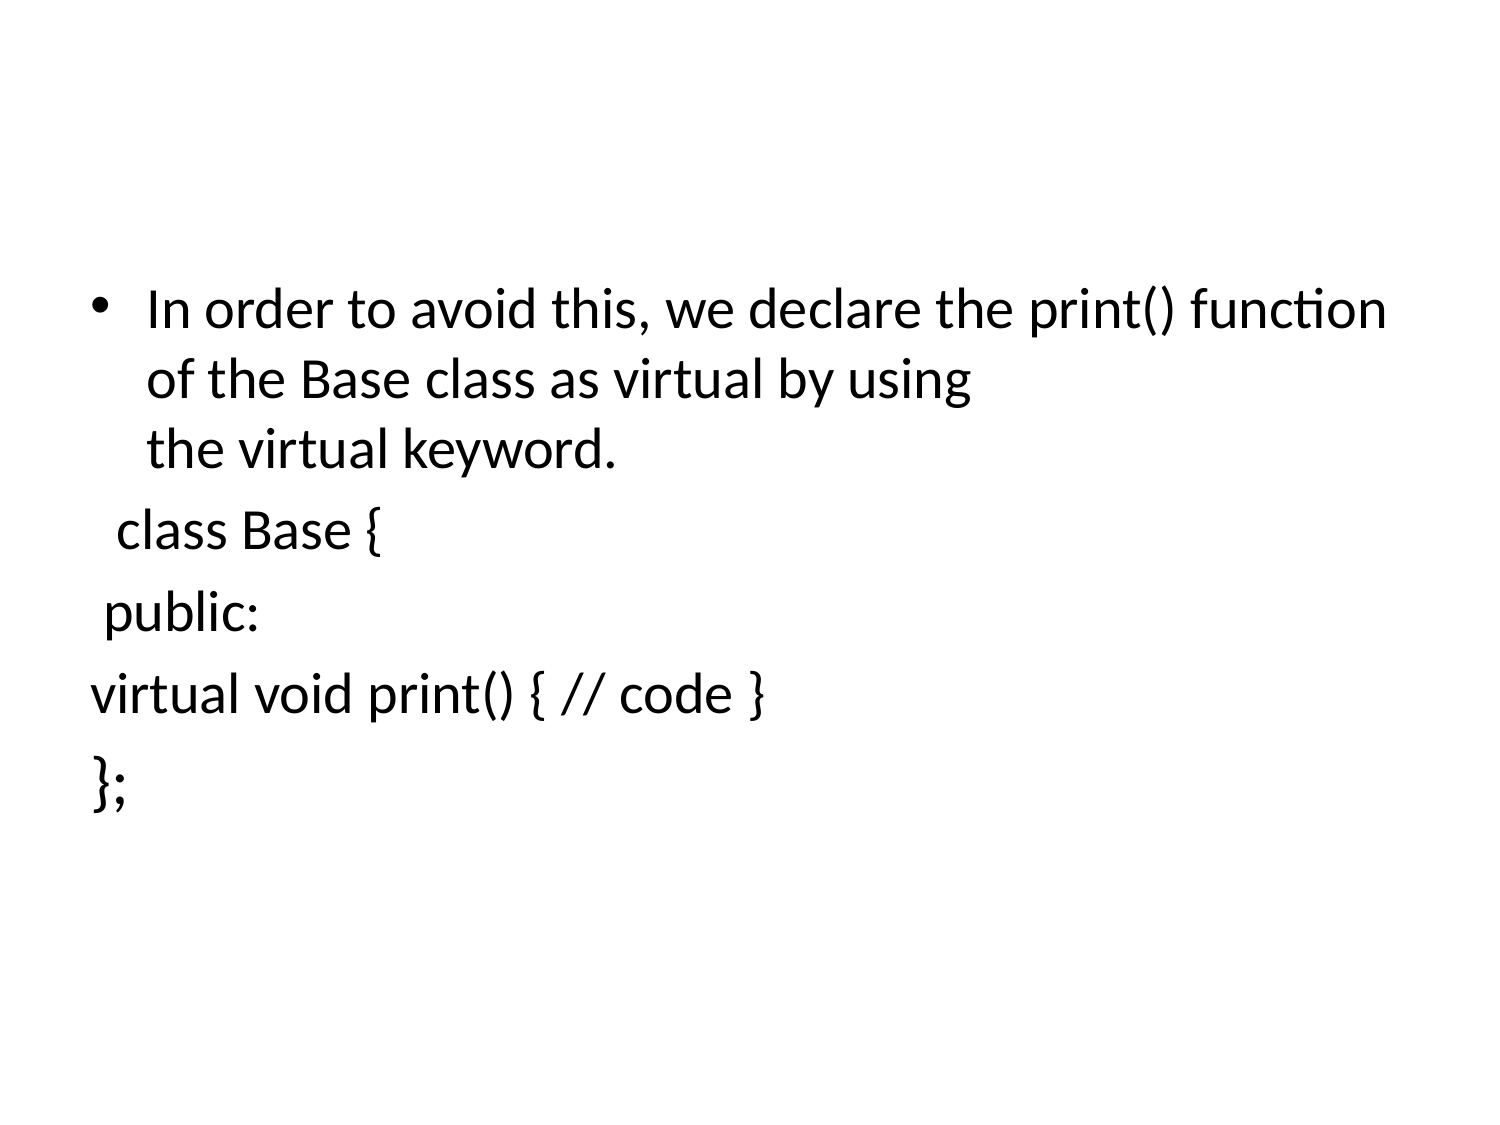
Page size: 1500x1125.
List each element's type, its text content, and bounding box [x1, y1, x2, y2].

list In order to avoid this, we declare the print() function of the Base class as virtual by using the virtual keyword. class Base { public: virtual void print() { // code } }; [75, 262, 1425, 1005]
